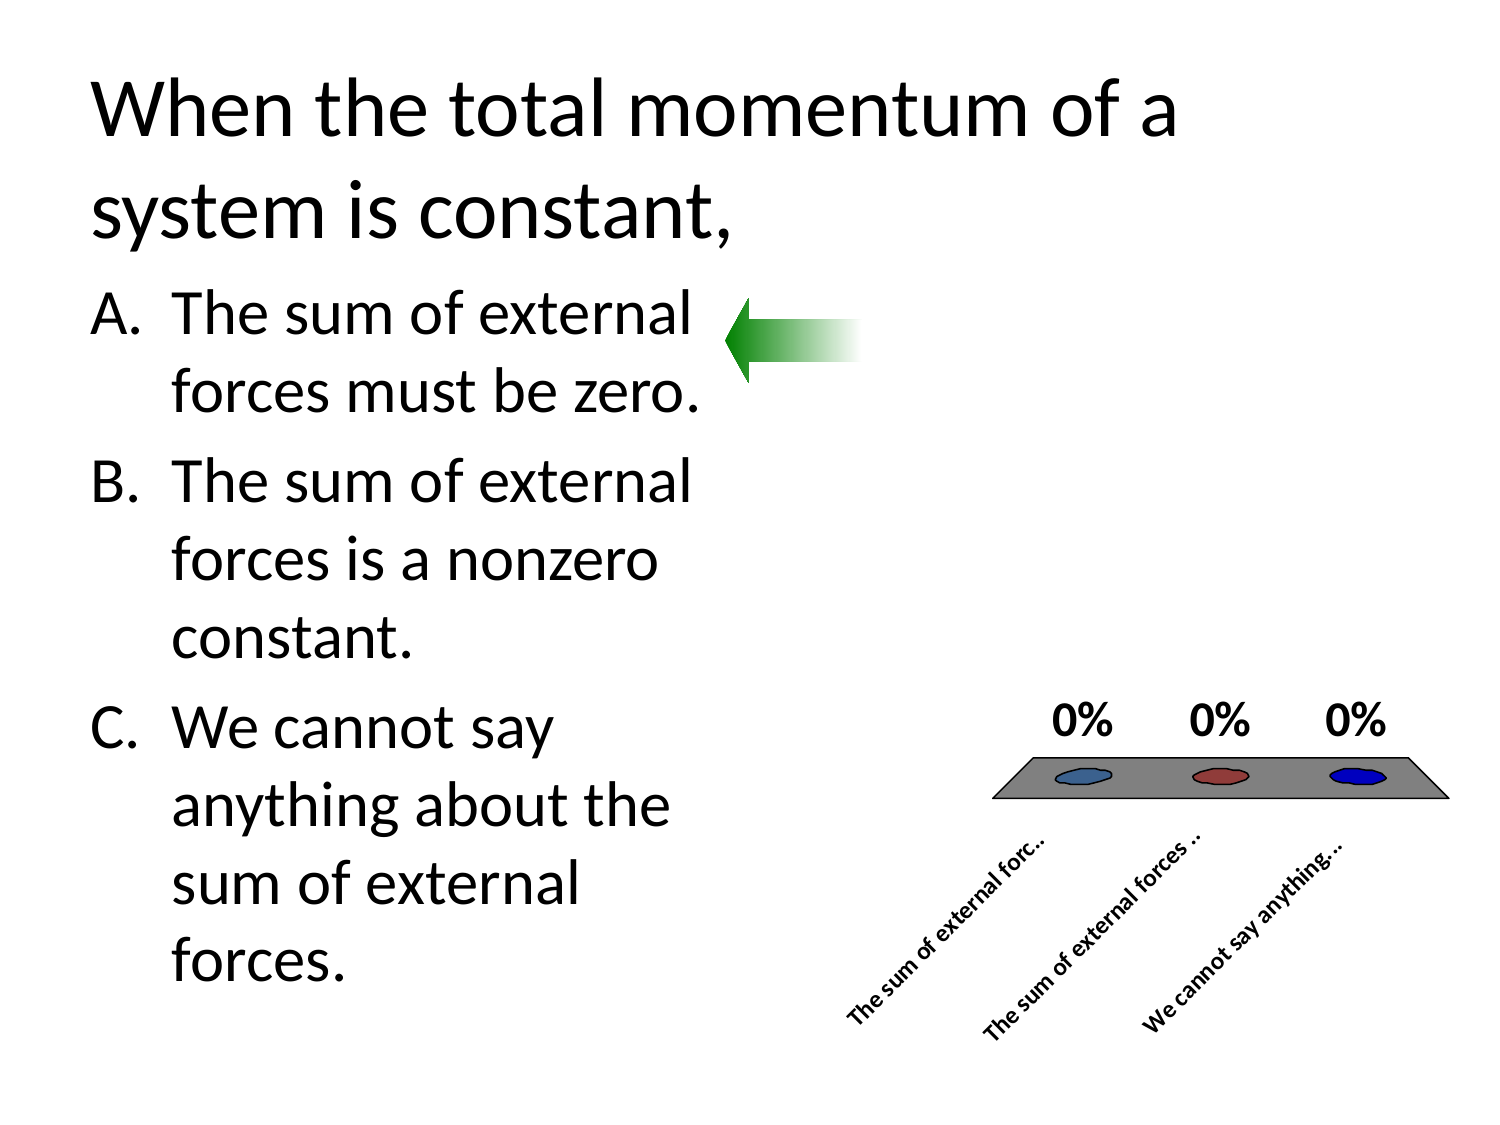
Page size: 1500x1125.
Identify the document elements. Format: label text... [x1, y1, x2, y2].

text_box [739, 262, 1490, 1107]
list The sum of external forces must be zero. The sum of external forces is a nonzero constant. We cannot say anything about the sum of external forces. [75, 262, 737, 1005]
text_box [723, 320, 734, 362]
title When the total momentum of a system is constant, [75, 45, 1425, 262]
